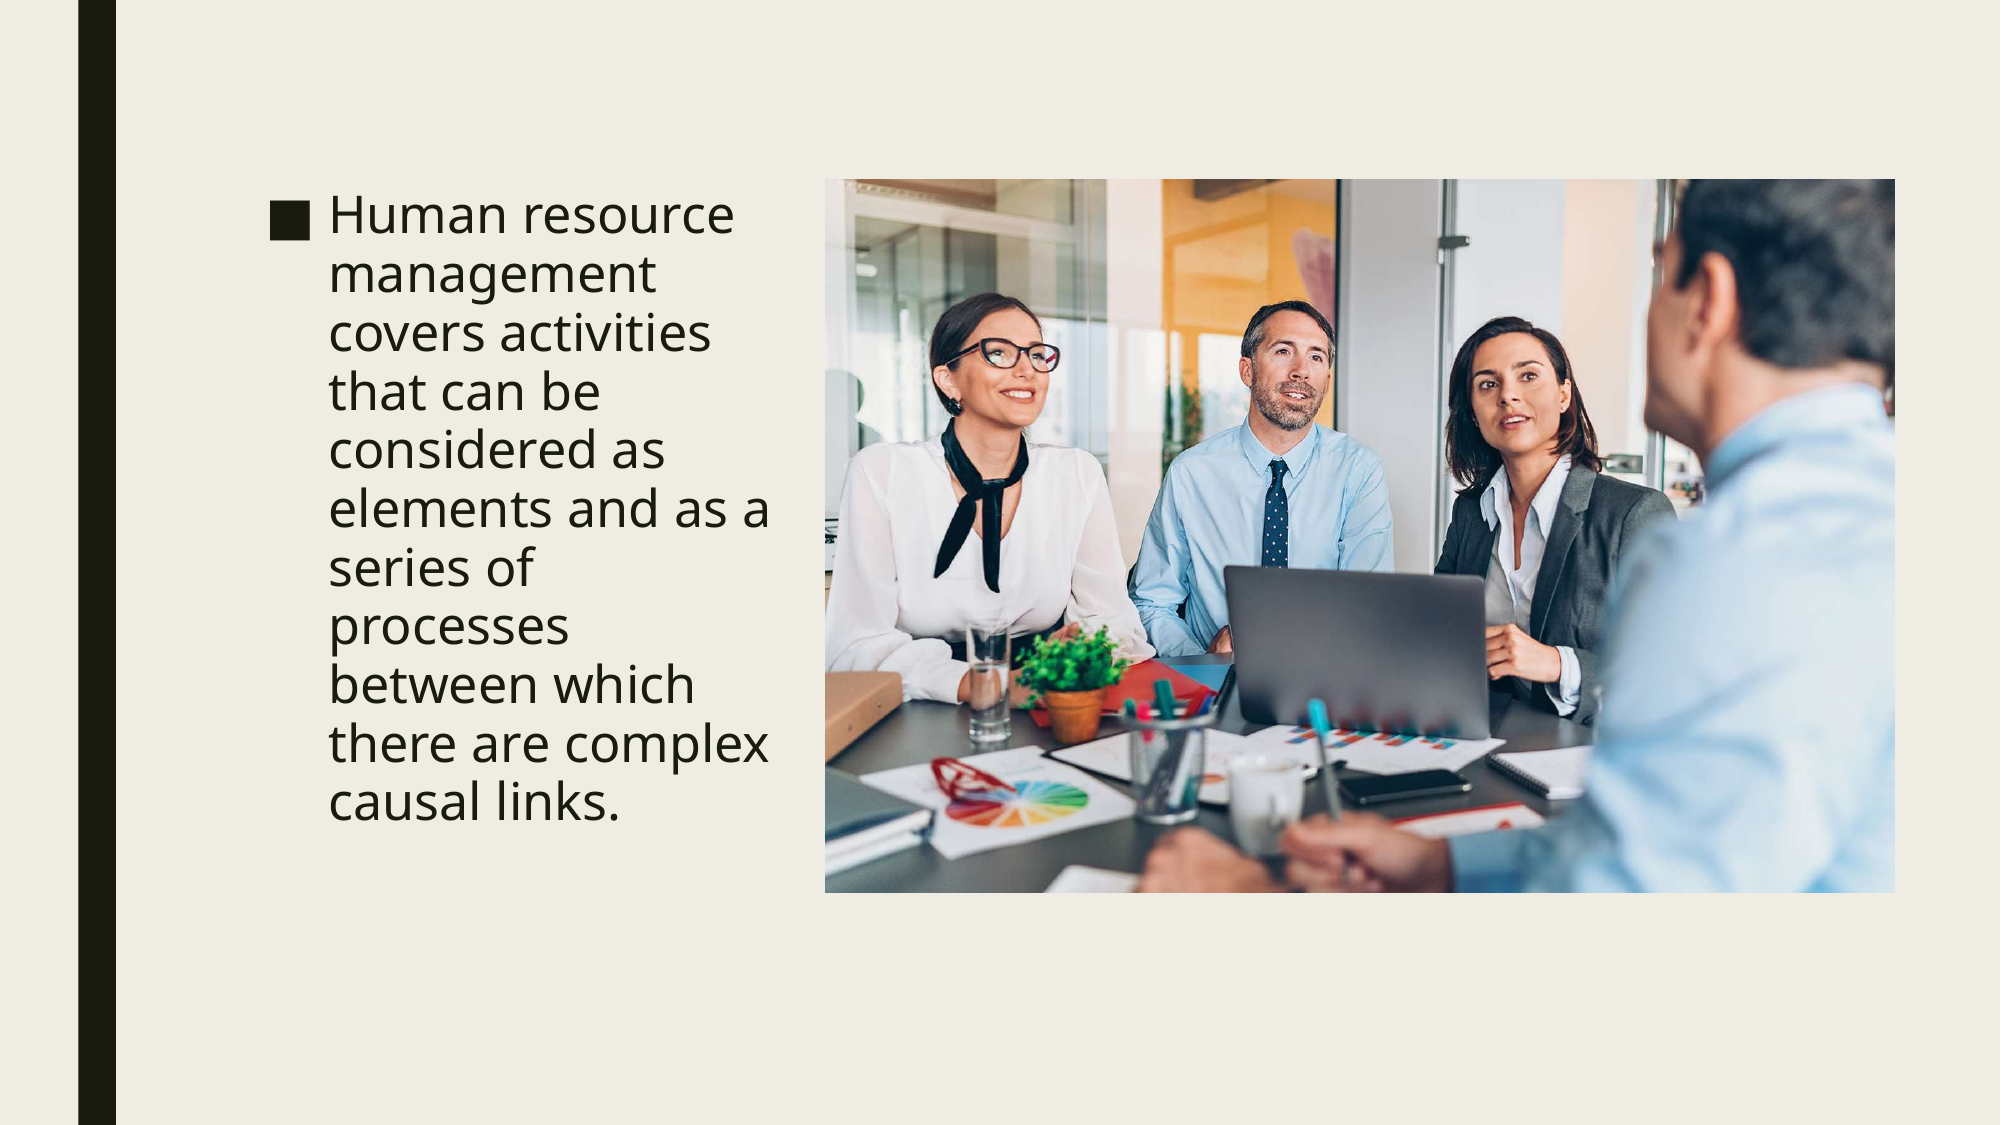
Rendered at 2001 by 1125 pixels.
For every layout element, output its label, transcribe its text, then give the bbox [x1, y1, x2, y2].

list Human resource management covers activities that can be considered as elements and as a series of processes between which there are complex causal links. [250, 179, 789, 976]
picture [825, 179, 1895, 894]
